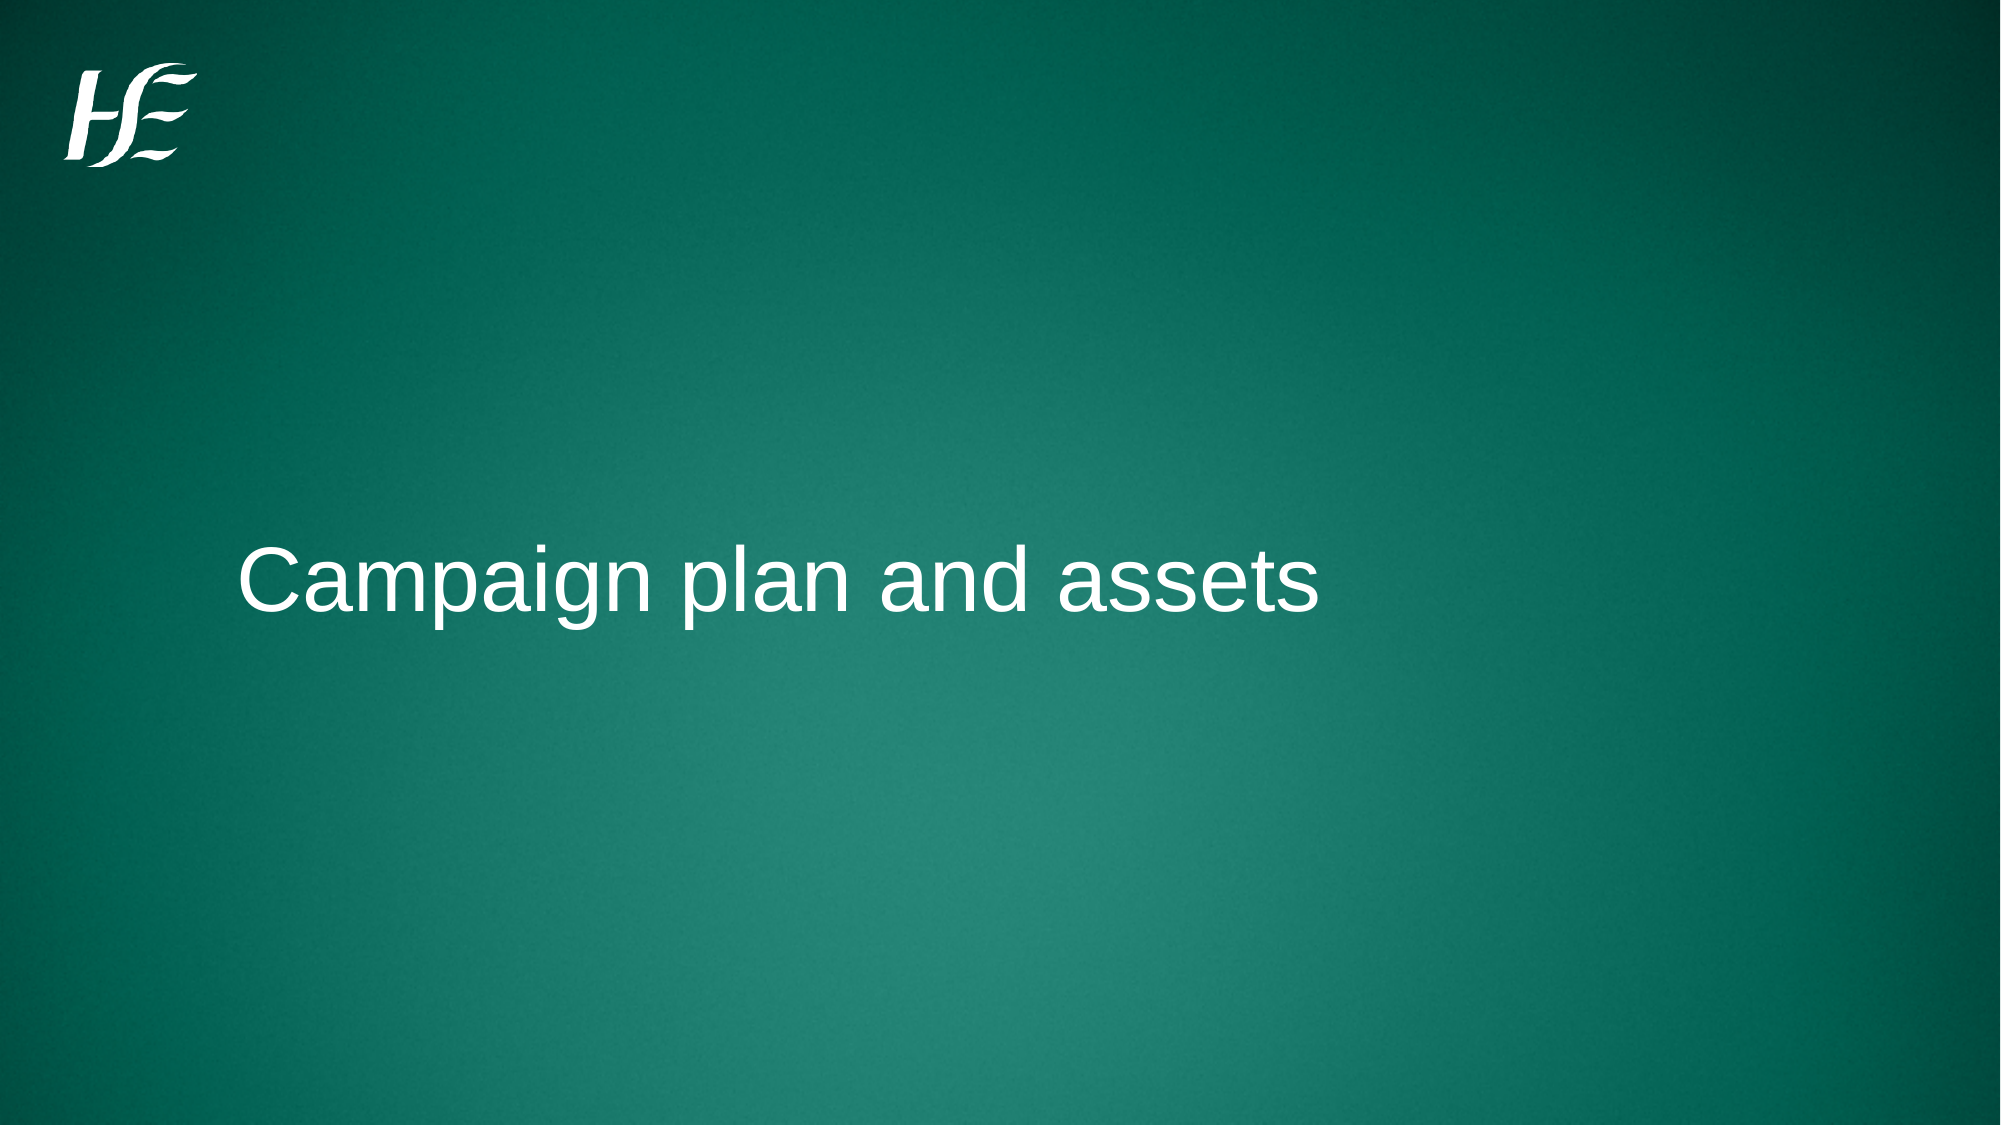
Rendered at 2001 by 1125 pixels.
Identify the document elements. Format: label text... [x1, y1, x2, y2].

picture [0, 0, 2001, 1125]
list Campaign plan and assets [236, 519, 1768, 720]
